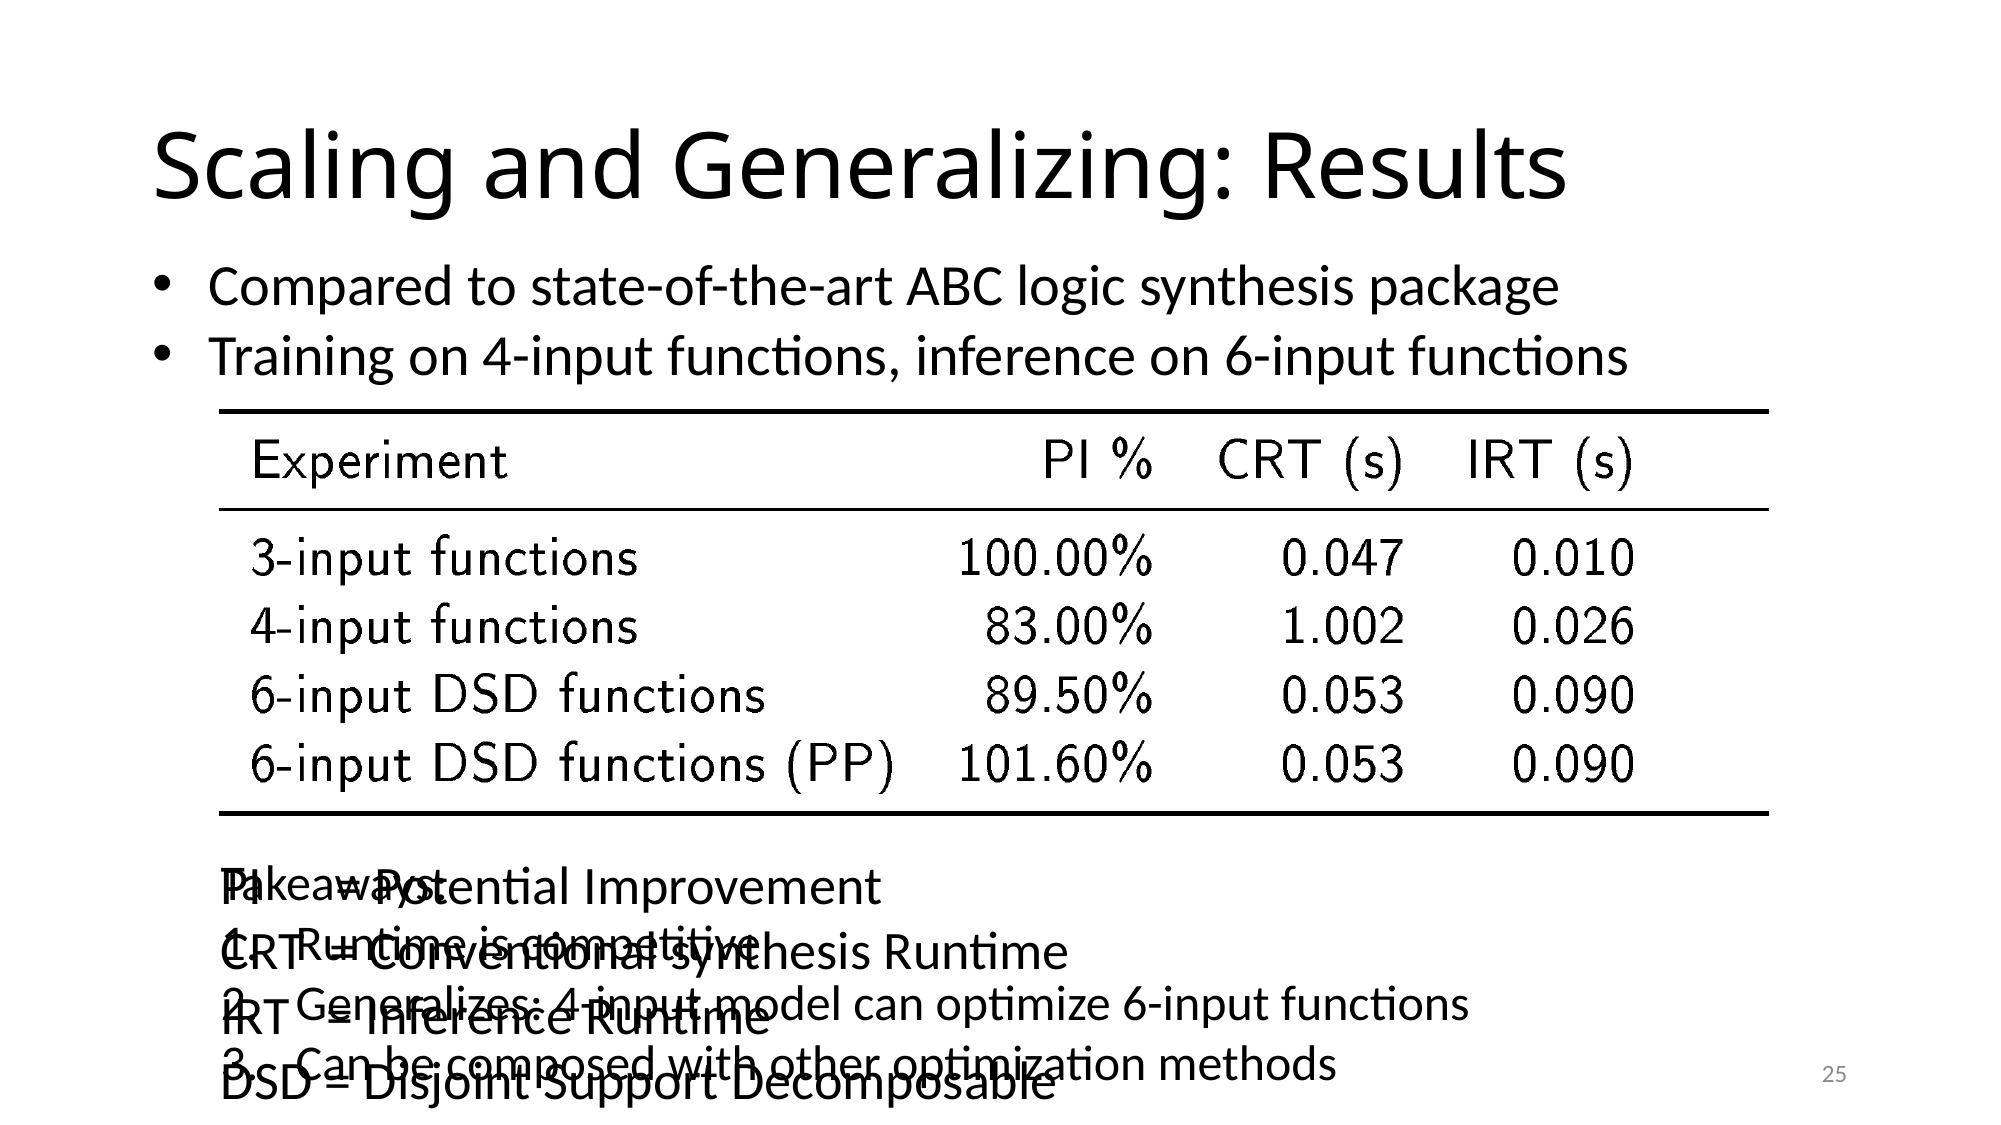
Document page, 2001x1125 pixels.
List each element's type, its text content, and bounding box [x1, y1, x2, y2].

text_box Takeaways: Runtime is competitive Generalizes: 4-input model can optimize 6-input functions Can be composed with other optimization methods [1213, 842, 1498, 1098]
text_box PI = Potential Improvement CRT = Conventional synthesis Runtime IRT = Inference Runtime DSD = Disjoint Support Decomposable [205, 842, 1213, 1118]
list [205, 398, 1795, 829]
slide_number 25 [1412, 1042, 1863, 1103]
text_box Compared to state-of-the-art ABC logic synthesis package Training on 4-input functions, inference on 6-input functions [137, 240, 1863, 465]
title Scaling and Generalizing: Results [137, 59, 1863, 240]
